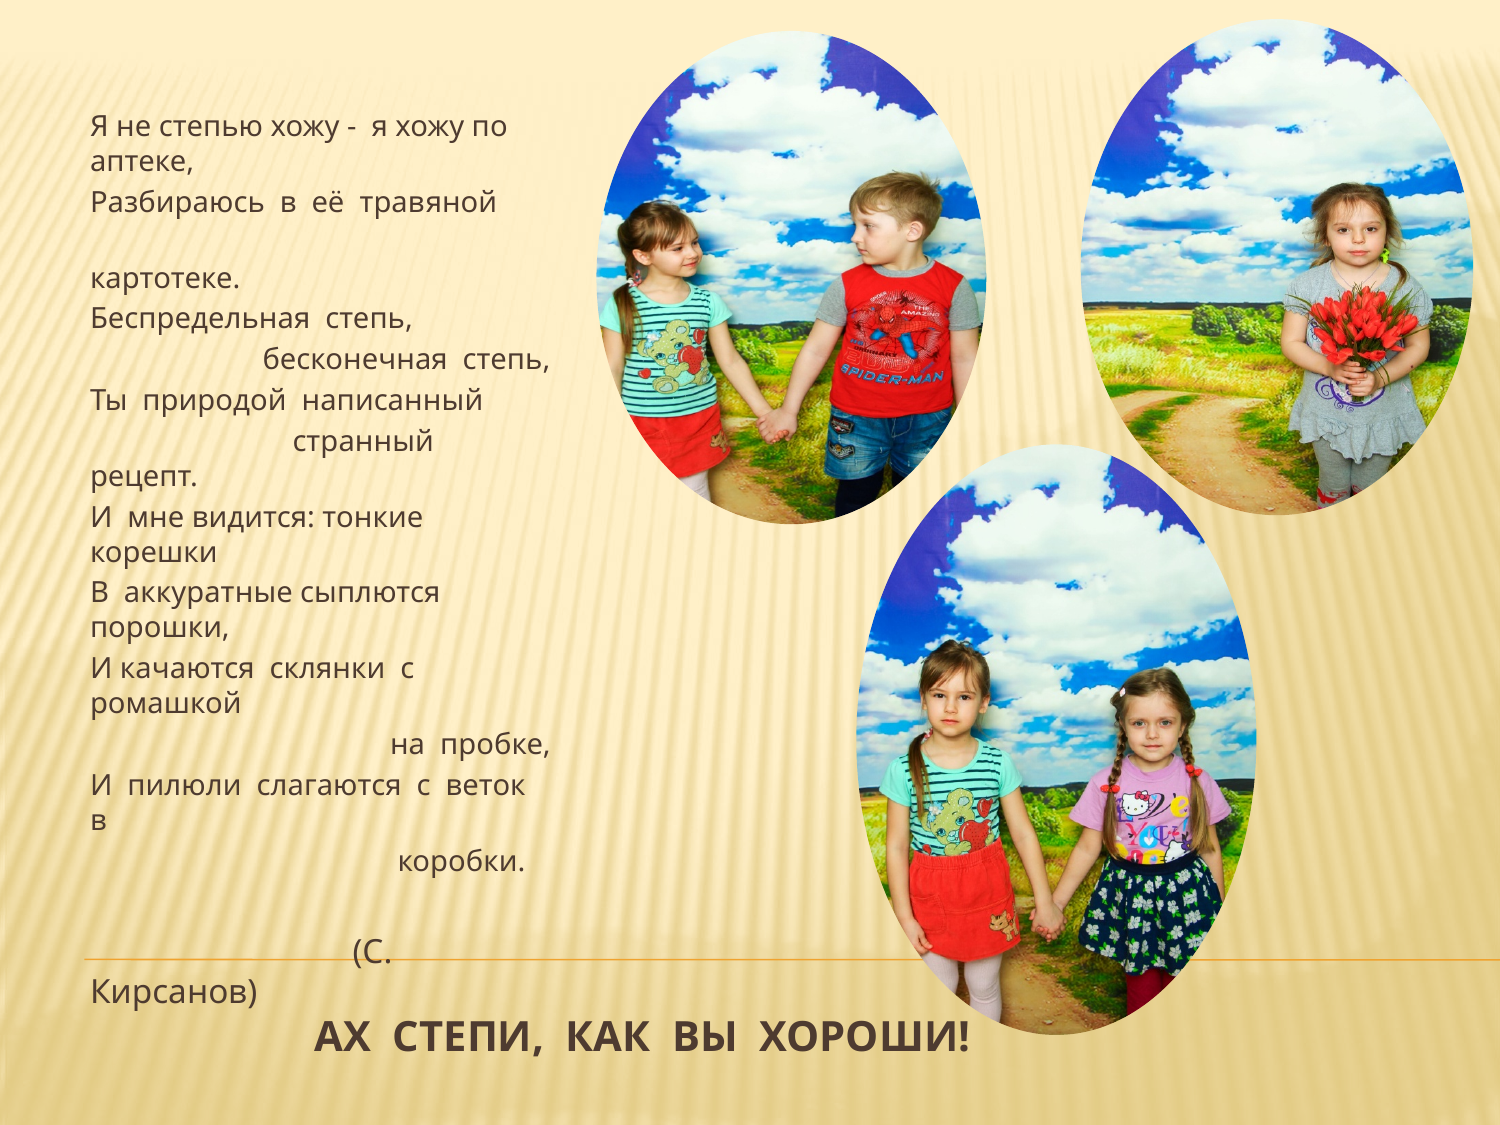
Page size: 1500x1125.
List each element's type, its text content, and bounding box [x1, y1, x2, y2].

list Я не степью хожу - я хожу по аптеке, Разбираюсь в её травяной картотеке. Беспредельная степь, бесконечная степь, Ты природой написанный странный рецепт. И мне видится: тонкие корешки В аккуратные сыплются порошки, И качаются склянки с ромашкой на пробке, И пилюли слагаются с веток в коробки. (С. Кирсанов) [74, 99, 569, 888]
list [1080, 18, 1474, 516]
picture [596, 30, 1257, 1036]
title АХ СТЕПИ, как вы хороши! [289, 987, 1463, 1083]
